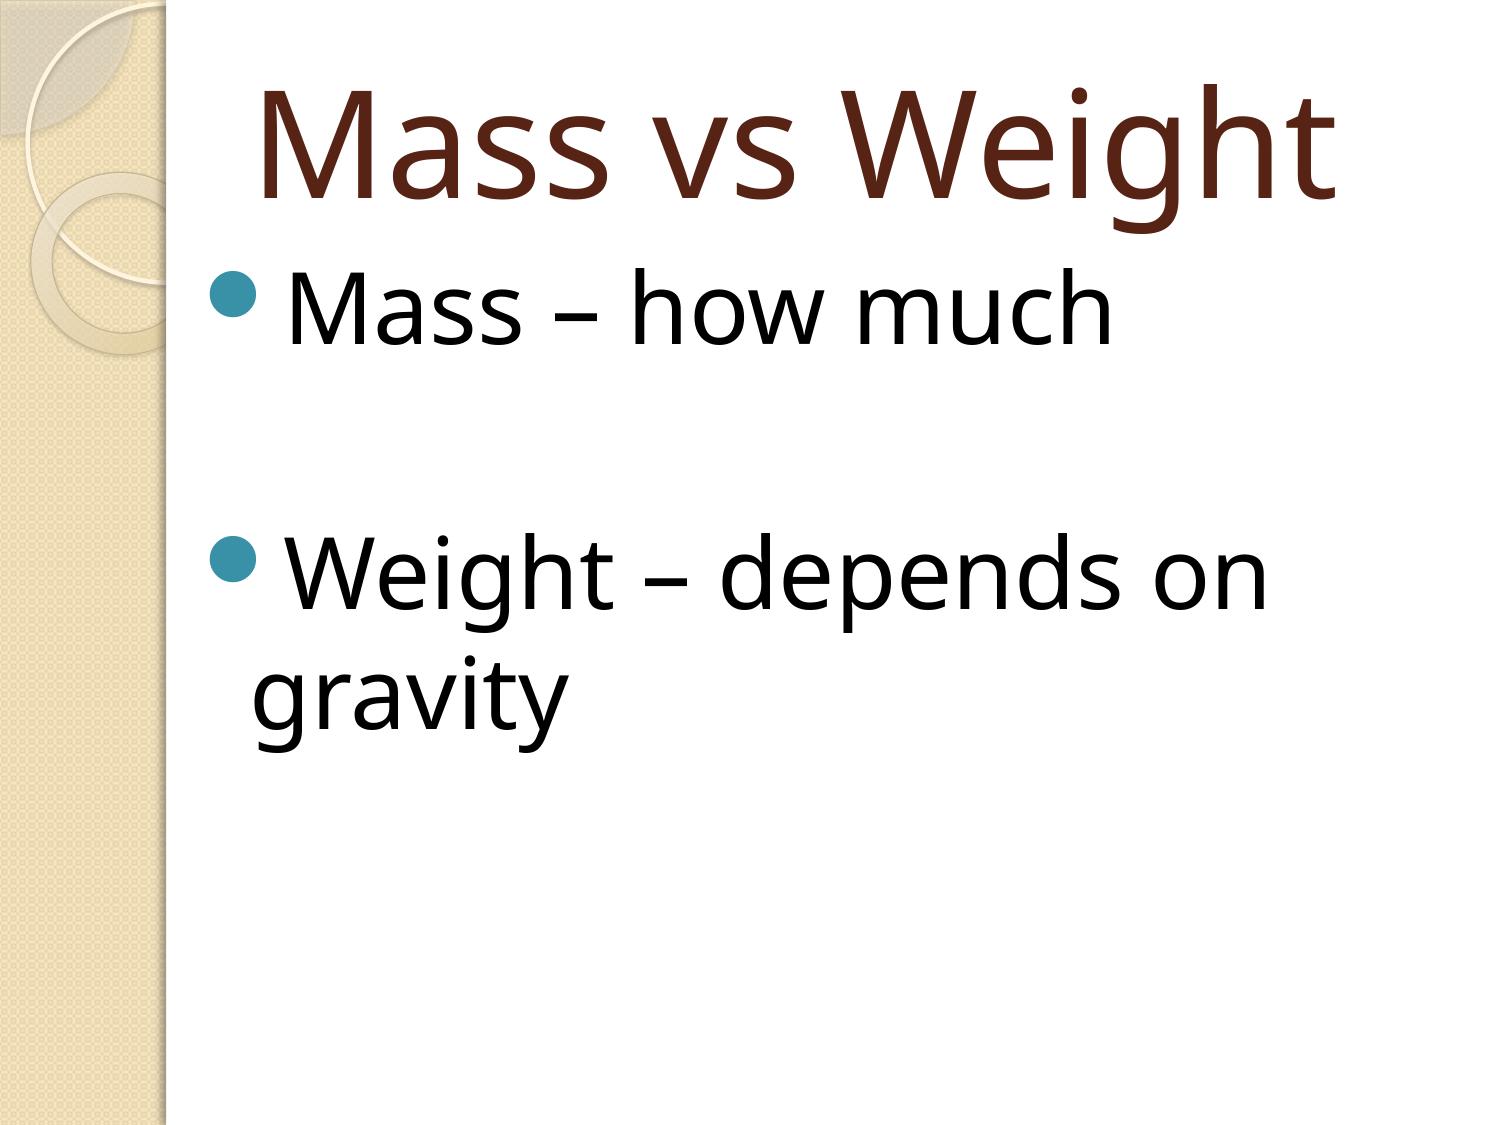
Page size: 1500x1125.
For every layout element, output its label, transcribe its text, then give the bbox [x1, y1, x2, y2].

list Mass – how much Weight – depends on gravity [174, 237, 1466, 1025]
title Mass vs Weight [235, 45, 1466, 233]
